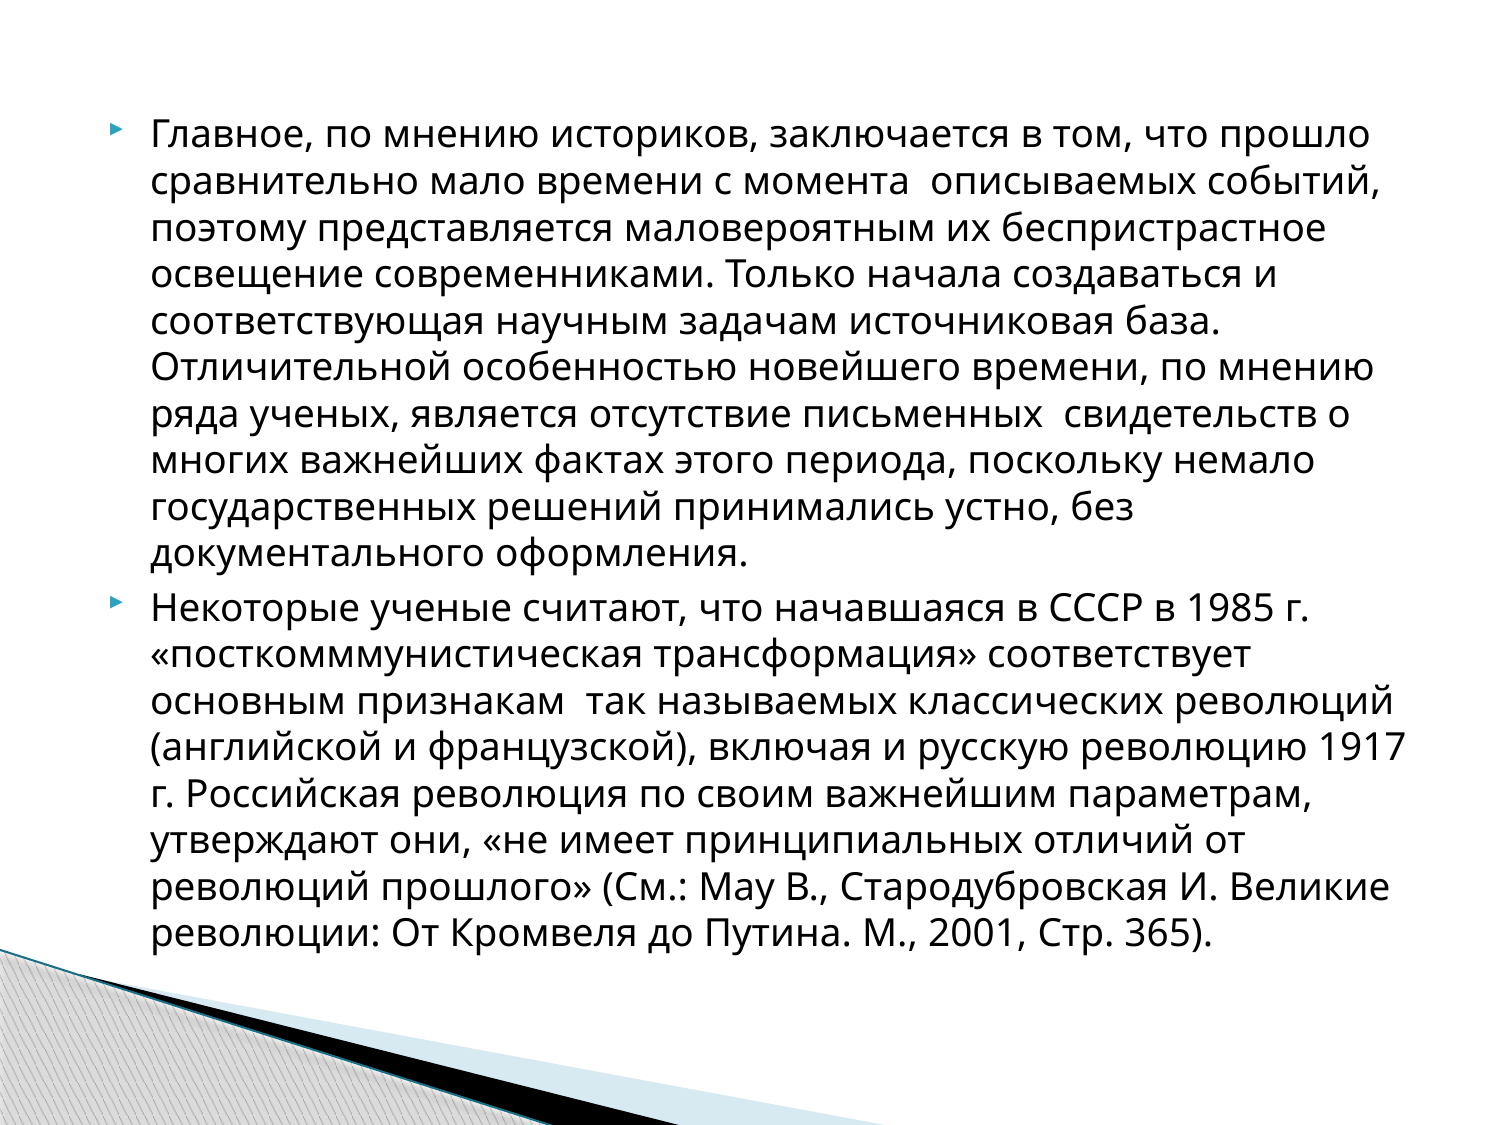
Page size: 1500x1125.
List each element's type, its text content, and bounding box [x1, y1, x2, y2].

list Главное, по мнению историков, заключается в том, что прошло сравнительно мало времени с момента описываемых событий, поэтому представляется маловероятным их беспристрастное освещение современниками. Только начала создаваться и соответствующая научным задачам источниковая база. Отличительной особенностью новейшего времени, по мнению ряда ученых, является отсутствие письменных свидетельств о многих важнейших фактах этого периода, поскольку немало государственных решений принимались устно, без документального оформления. Некоторые ученые считают, что начавшаяся в СССР в 1985 г. «посткомммунистическая трансформация» соответствует основным признакам так называемых классических революций (английской и французской), включая и русскую революцию 1917 г. Российская революция по своим важнейшим параметрам, утверждают они, «не имеет принципиальных отличий от революций прошлого» (См.: Мау В., Стародубровская И. Великие революции: От Кромвеля до Путина. М., 2001, Стр. 365). [75, 101, 1425, 1005]
